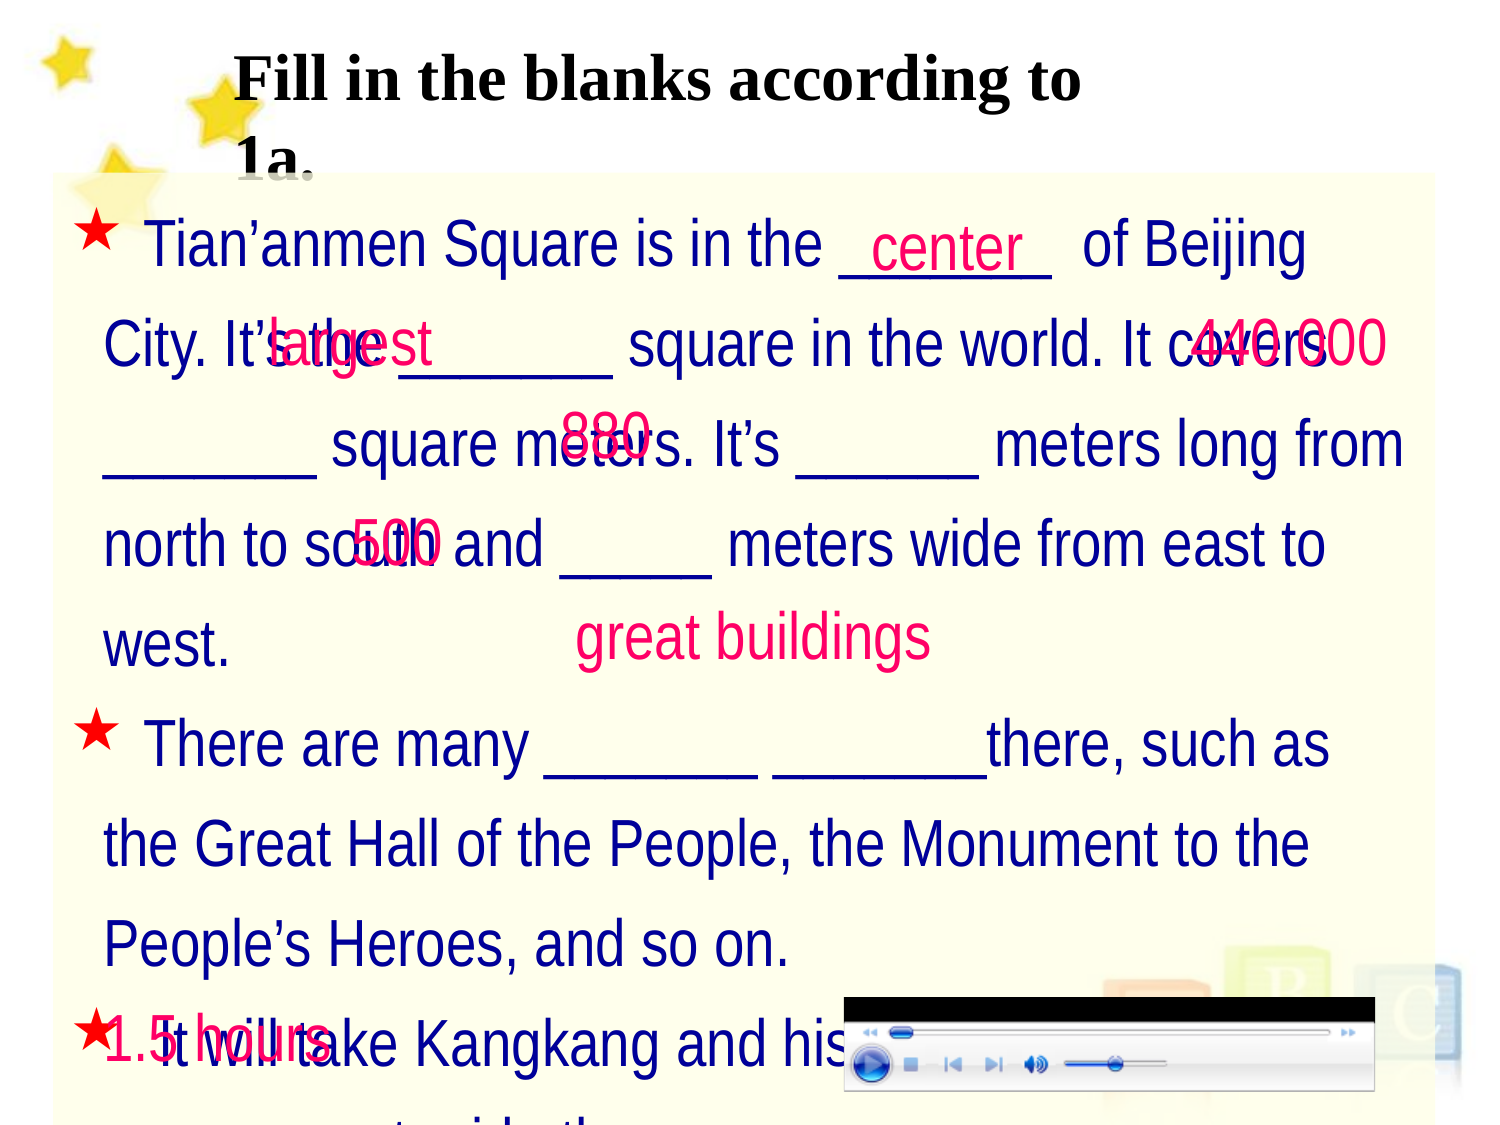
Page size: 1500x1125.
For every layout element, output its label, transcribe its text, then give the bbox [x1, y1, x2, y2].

text_box 500 [336, 491, 458, 586]
picture [0, 0, 1500, 1125]
text_box 1.5 hours [88, 987, 347, 1082]
text_box largest [253, 290, 449, 386]
text_box center [856, 196, 1039, 291]
text_box Fill in the blanks according to 1a. [218, 54, 1187, 172]
text_box 880 [545, 384, 667, 480]
text_box great buildings [560, 585, 948, 681]
text_box 440 000 [1175, 290, 1404, 386]
text_box Tian’anmen Square is in the _______ of Beijing City. It’s the _______ square in the world. It covers _______ square meters. It’s ______ meters long from north to south and _____ meters wide from east to west. There are many _______ _______there, such as the Great Hall of the People, the Monument to the People’s Heroes, and so on. It will take Kangkang and his friends about _________ to ride there. [53, 172, 1436, 1125]
